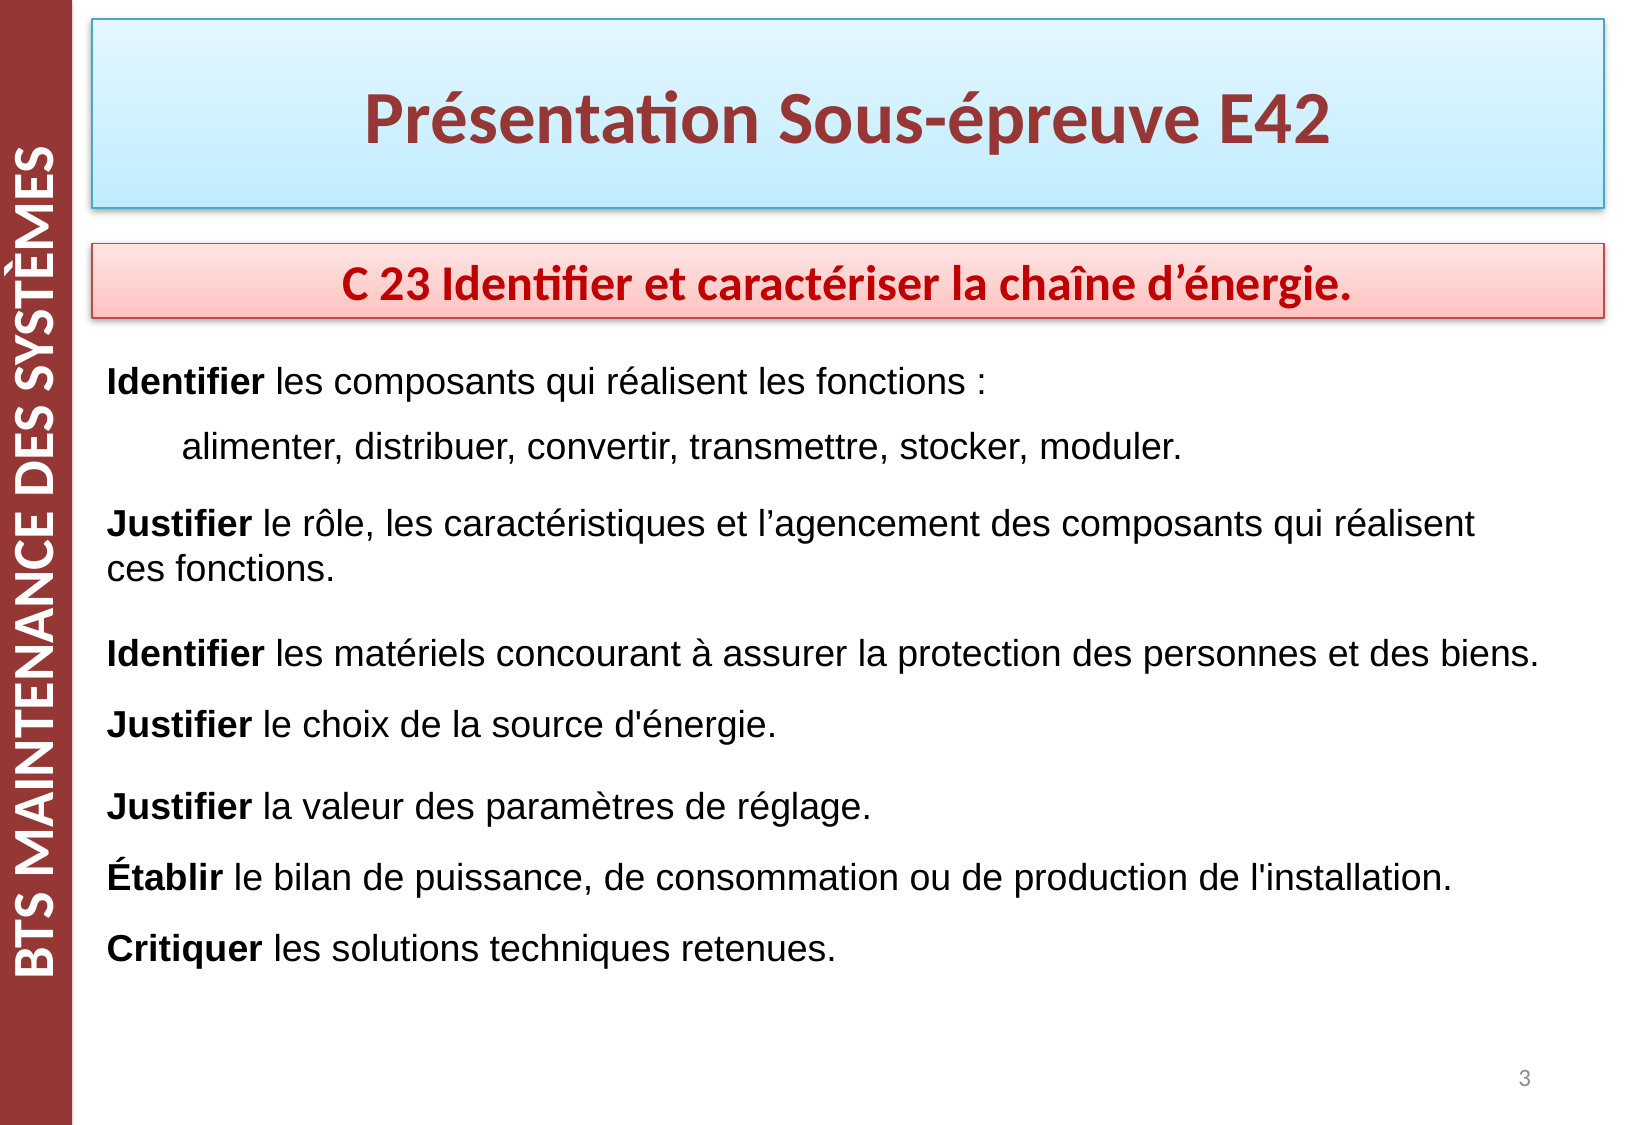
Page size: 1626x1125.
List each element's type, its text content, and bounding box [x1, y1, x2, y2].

text_box Justifier la valeur des paramètres de réglage. [91, 775, 1581, 835]
slide_number 3 [1166, 1046, 1547, 1107]
text_box Justifier le rôle, les caractéristiques et l’agencement des composants qui réalisent ces fonctions. [91, 491, 1534, 597]
text_box Identifier les composants qui réalisent les fonctions : alimenter, distribuer, convertir, transmettre, stocker, moduler. [91, 349, 1534, 475]
text_box Établir le bilan de puissance, de consommation ou de production de l'installation. [91, 845, 1581, 906]
text_box C 23 Identifier et caractériser la chaîne d’énergie. [91, 243, 1605, 319]
text_box Identifier les matériels concourant à assurer la protection des personnes et des biens. [91, 621, 1581, 682]
text_box Justifier le choix de la source d'énergie. [91, 692, 1581, 753]
text_box Présentation Sous-épreuve E42 [91, 18, 1605, 209]
text_box Critiquer les solutions techniques retenues. [91, 916, 1581, 977]
